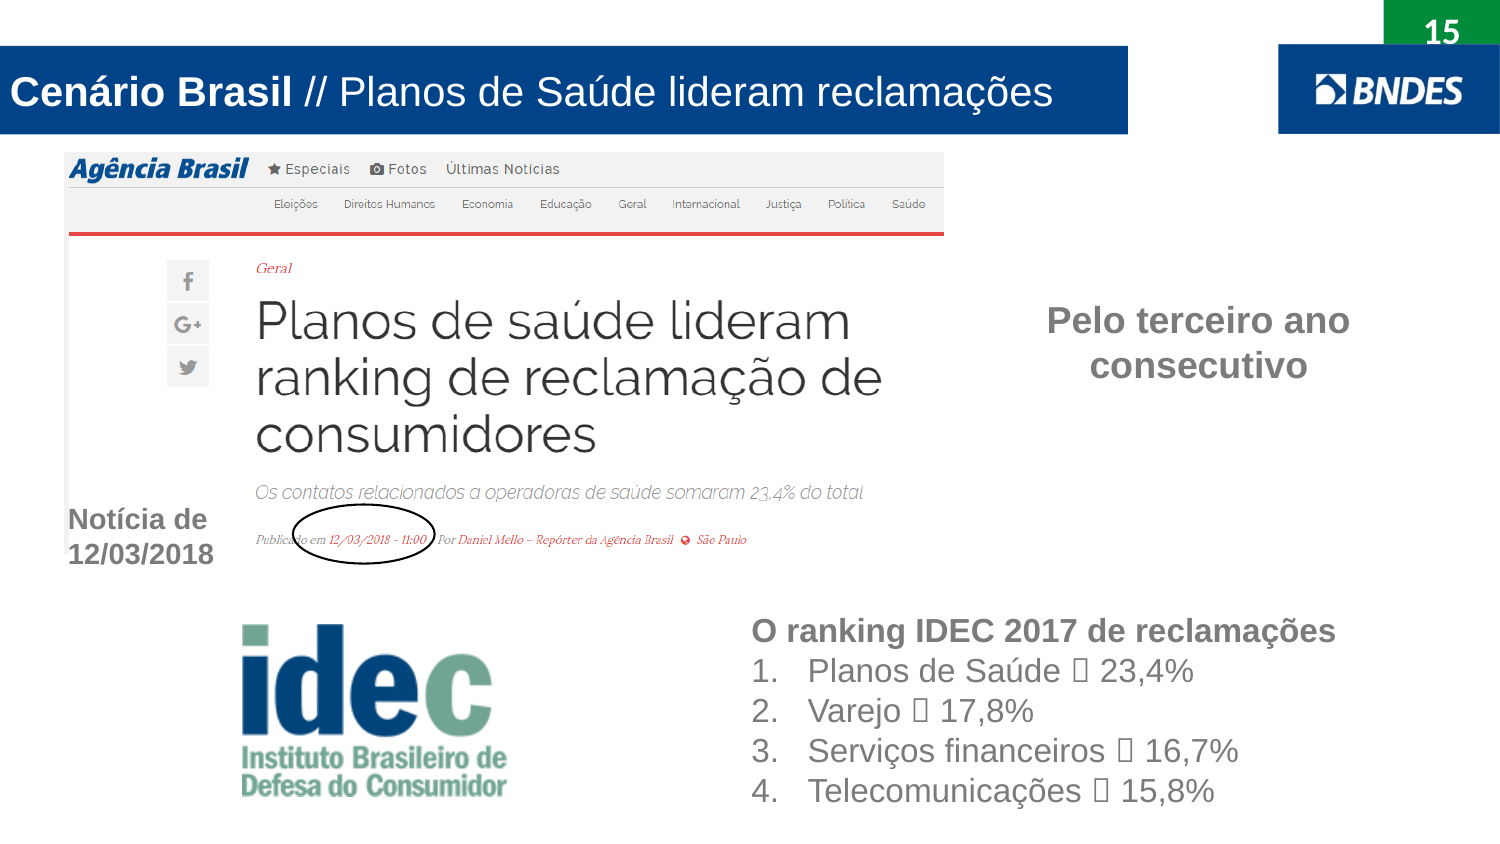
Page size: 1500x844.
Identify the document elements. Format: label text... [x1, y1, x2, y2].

picture [1278, 44, 1500, 134]
text_box O ranking IDEC 2017 de reclamações Planos de Saúde  23,4% Varejo  17,8% Serviços financeiros  16,7% Telecomunicações  15,8% [736, 601, 1459, 817]
text_box Notícia de 12/03/2018 [53, 492, 239, 578]
picture [64, 152, 944, 554]
text_box Pelo terceiro ano consecutivo [1009, 289, 1388, 394]
picture [242, 624, 507, 797]
text_box [309, 554, 419, 565]
text_box Cenário Brasil // Planos de Saúde lideram reclamações [0, 45, 1129, 135]
